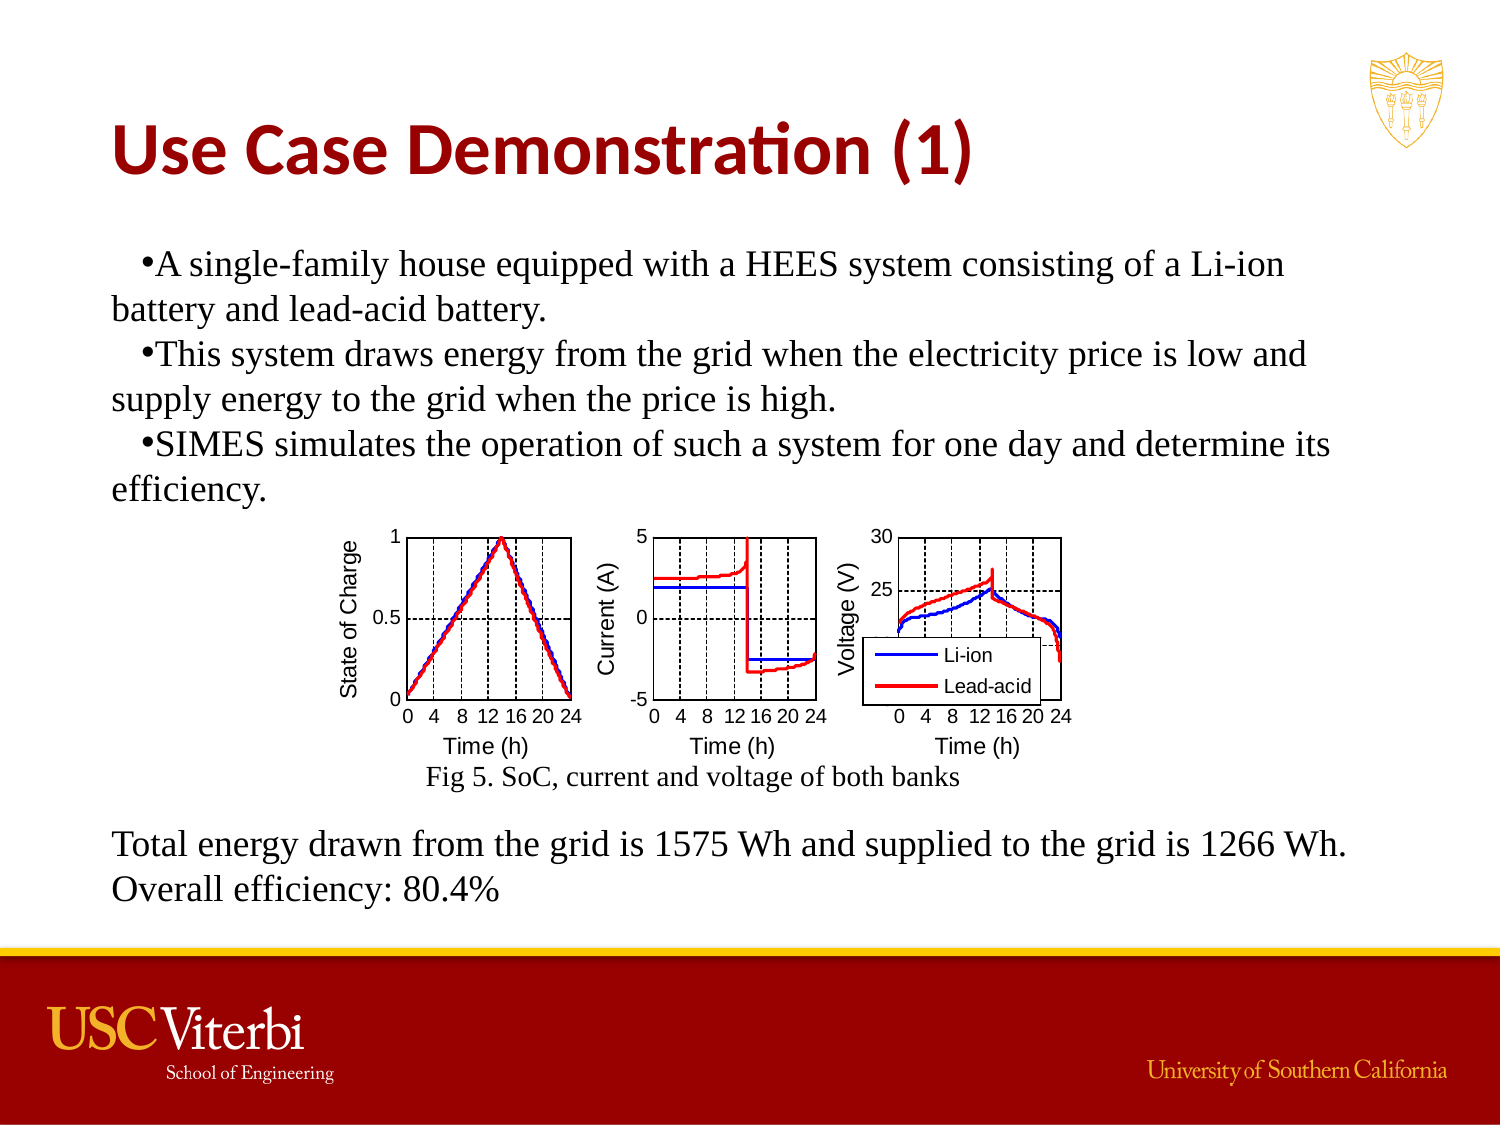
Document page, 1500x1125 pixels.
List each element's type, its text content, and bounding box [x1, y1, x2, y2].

picture [1345, 39, 1468, 162]
text_box Use Case Demonstration (1) [96, 92, 1372, 197]
picture [1147, 1059, 1447, 1086]
text_box A single-family house equipped with a HEES system consisting of a Li-ion battery and lead-acid battery. This system draws energy from the grid when the electricity price is low and supply energy to the grid when the price is high. SIMES simulates the operation of such a system for one day and determine its efficiency. [96, 231, 1372, 516]
text_box Fig 5. SoC, current and voltage of both banks [410, 771, 1114, 800]
picture [272, 518, 1147, 763]
picture [47, 1006, 334, 1084]
text_box Total energy drawn from the grid is 1575 Wh and supplied to the grid is 1266 Wh. Overall efficiency: 80.4% [96, 811, 1372, 917]
